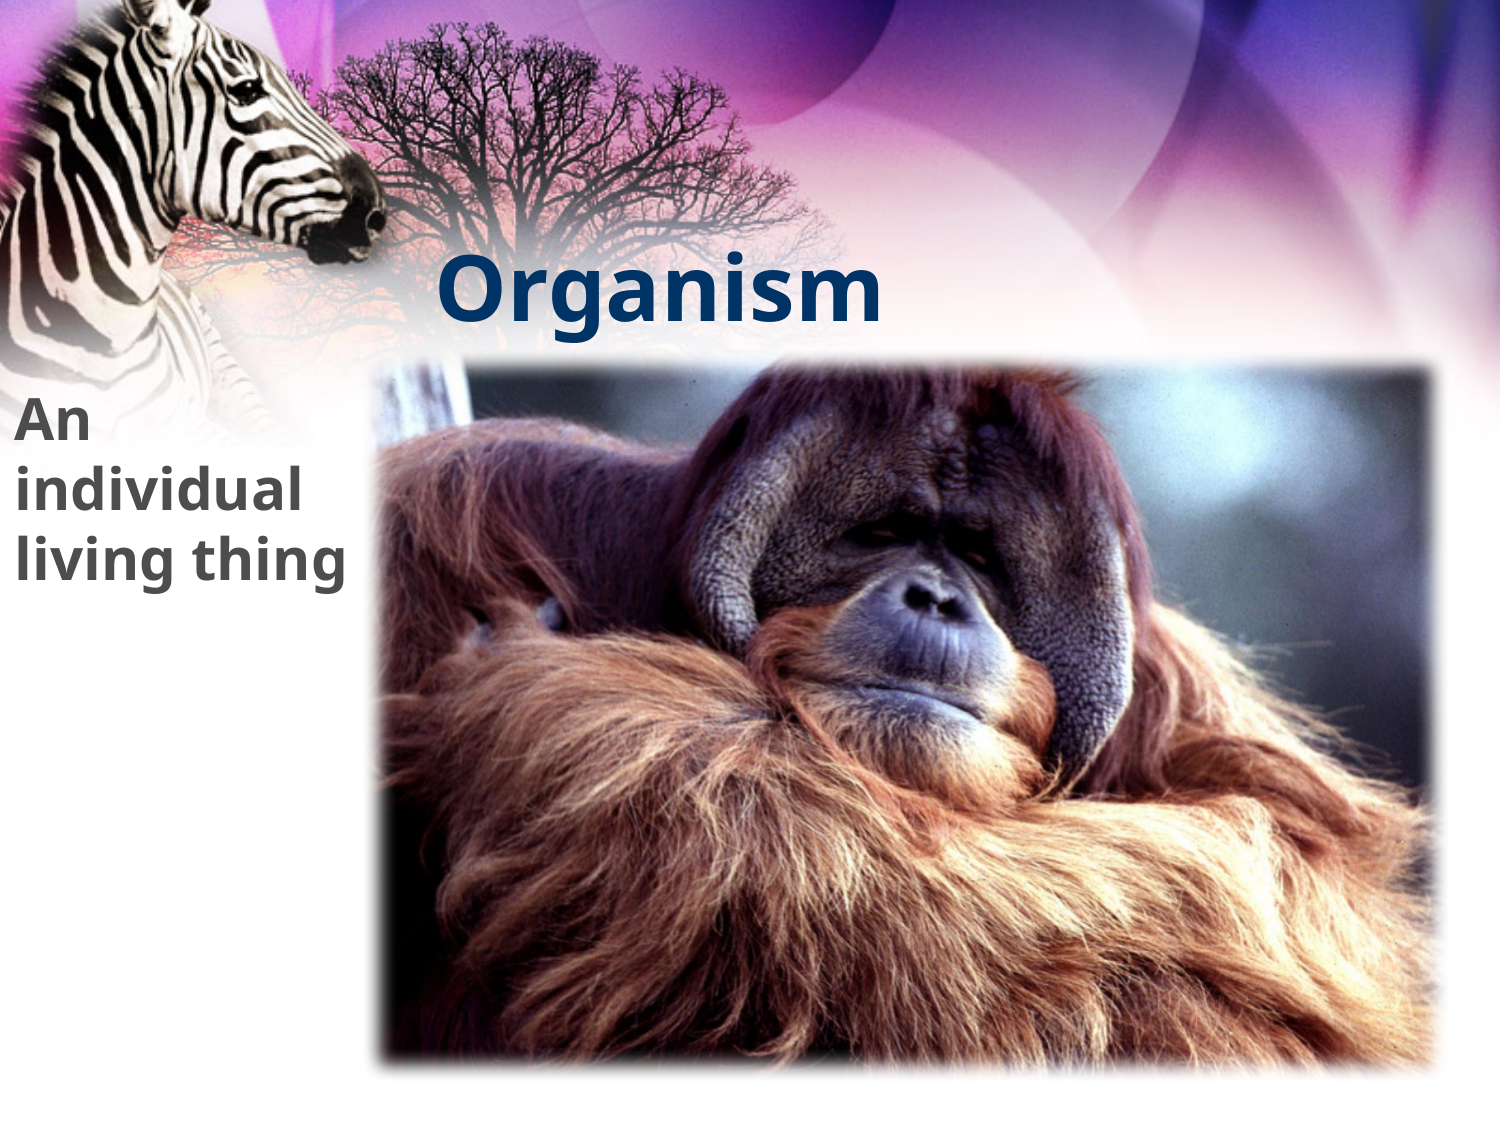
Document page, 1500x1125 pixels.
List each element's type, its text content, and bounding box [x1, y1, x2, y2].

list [362, 349, 1451, 1084]
text_box An individual living thing [0, 375, 357, 600]
title Organism [419, 243, 1495, 327]
picture [0, 0, 1500, 1125]
